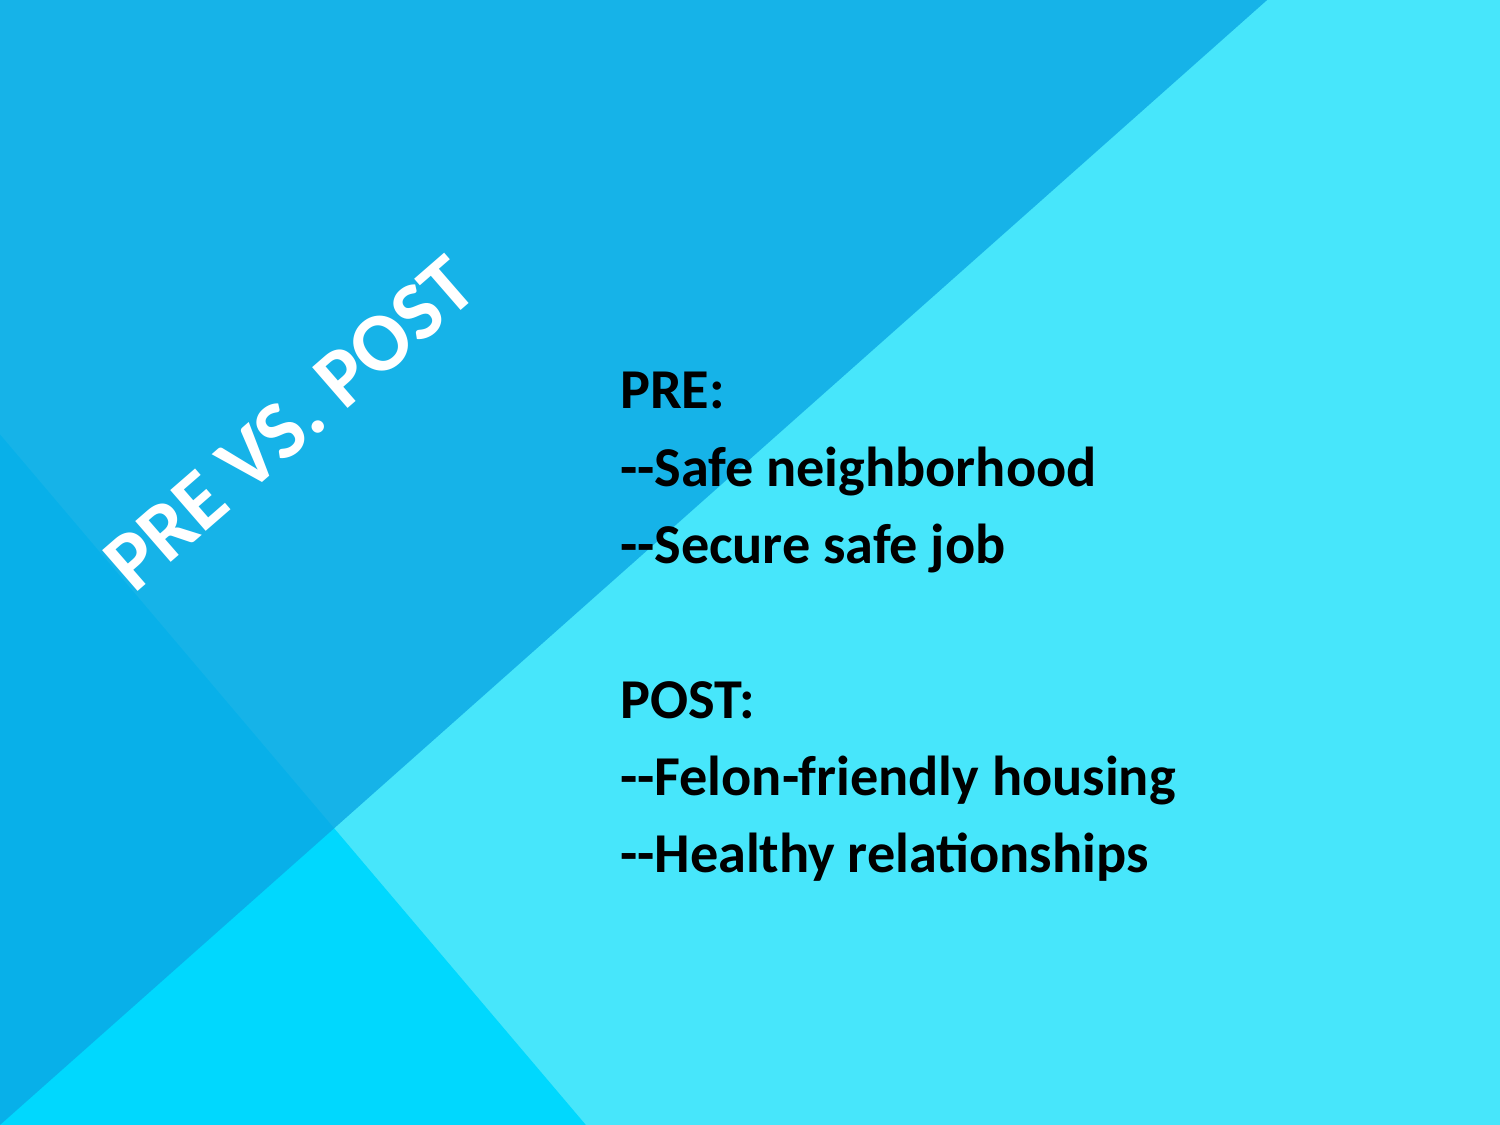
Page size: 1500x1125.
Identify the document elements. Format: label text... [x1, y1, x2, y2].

list PRE: --Safe neighborhood --Secure safe job POST: --Felon-friendly housing --Healthy relationships [605, 352, 1404, 975]
title PRE vs. POST [16, 131, 538, 617]
